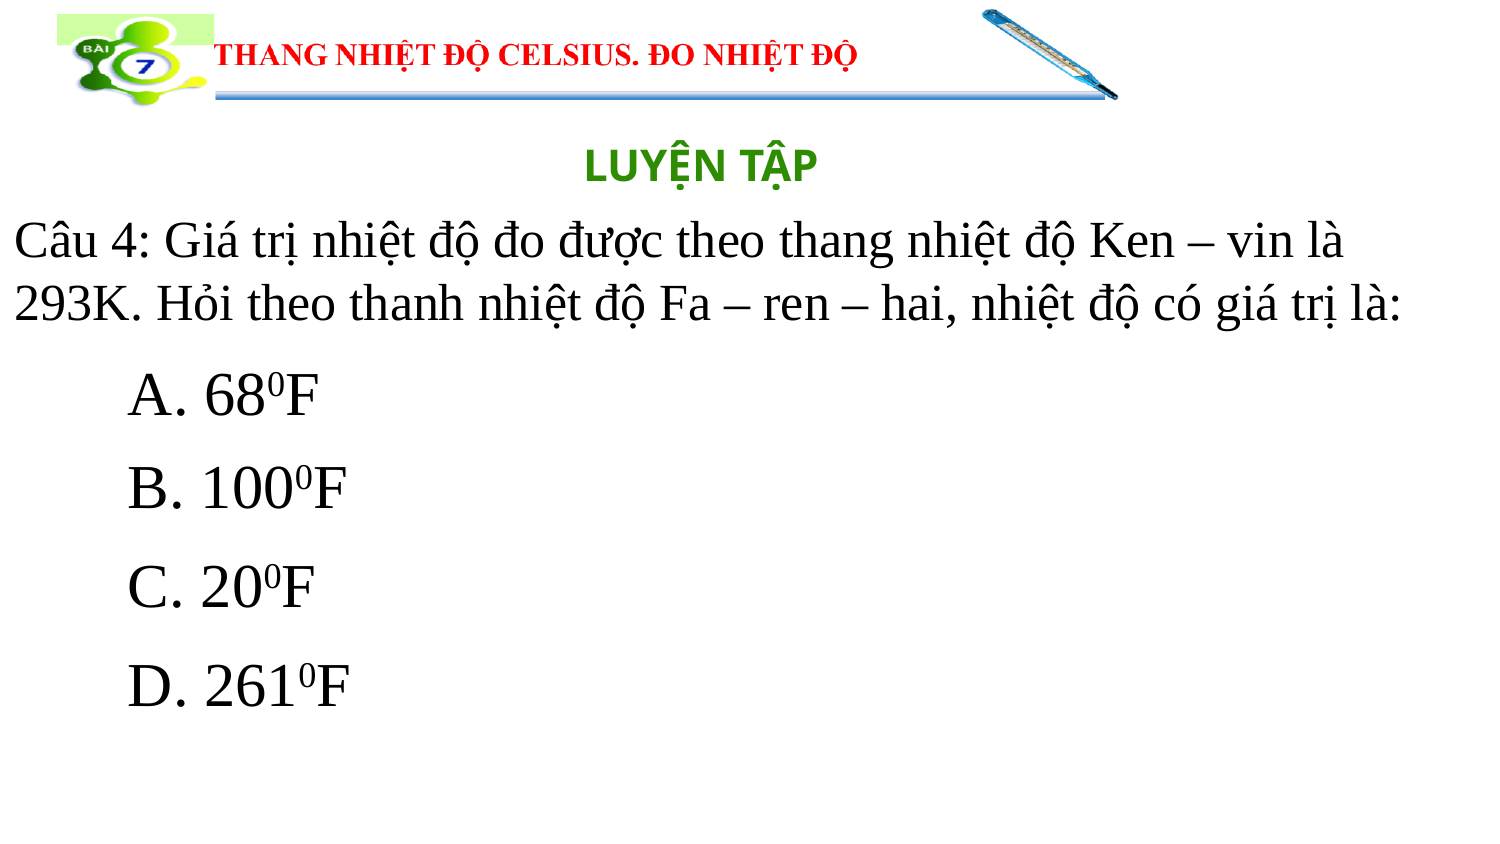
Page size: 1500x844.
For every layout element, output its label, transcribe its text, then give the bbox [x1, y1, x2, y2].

text_box LUYỆN TẬP [155, 130, 1248, 198]
text_box Câu 4: Giá trị nhiệt độ đo được theo thang nhiệt độ Ken – vin là 293K. Hỏi theo thanh nhiệt độ Fa – ren – hai, nhiệt độ có giá trị là: [0, 198, 1500, 338]
picture [57, 0, 1150, 147]
text_box B. 1000F [113, 438, 1070, 529]
text_box D. 2610F [113, 636, 1070, 727]
text_box C. 200F [113, 537, 1070, 628]
text_box A. 680F [113, 345, 1070, 435]
